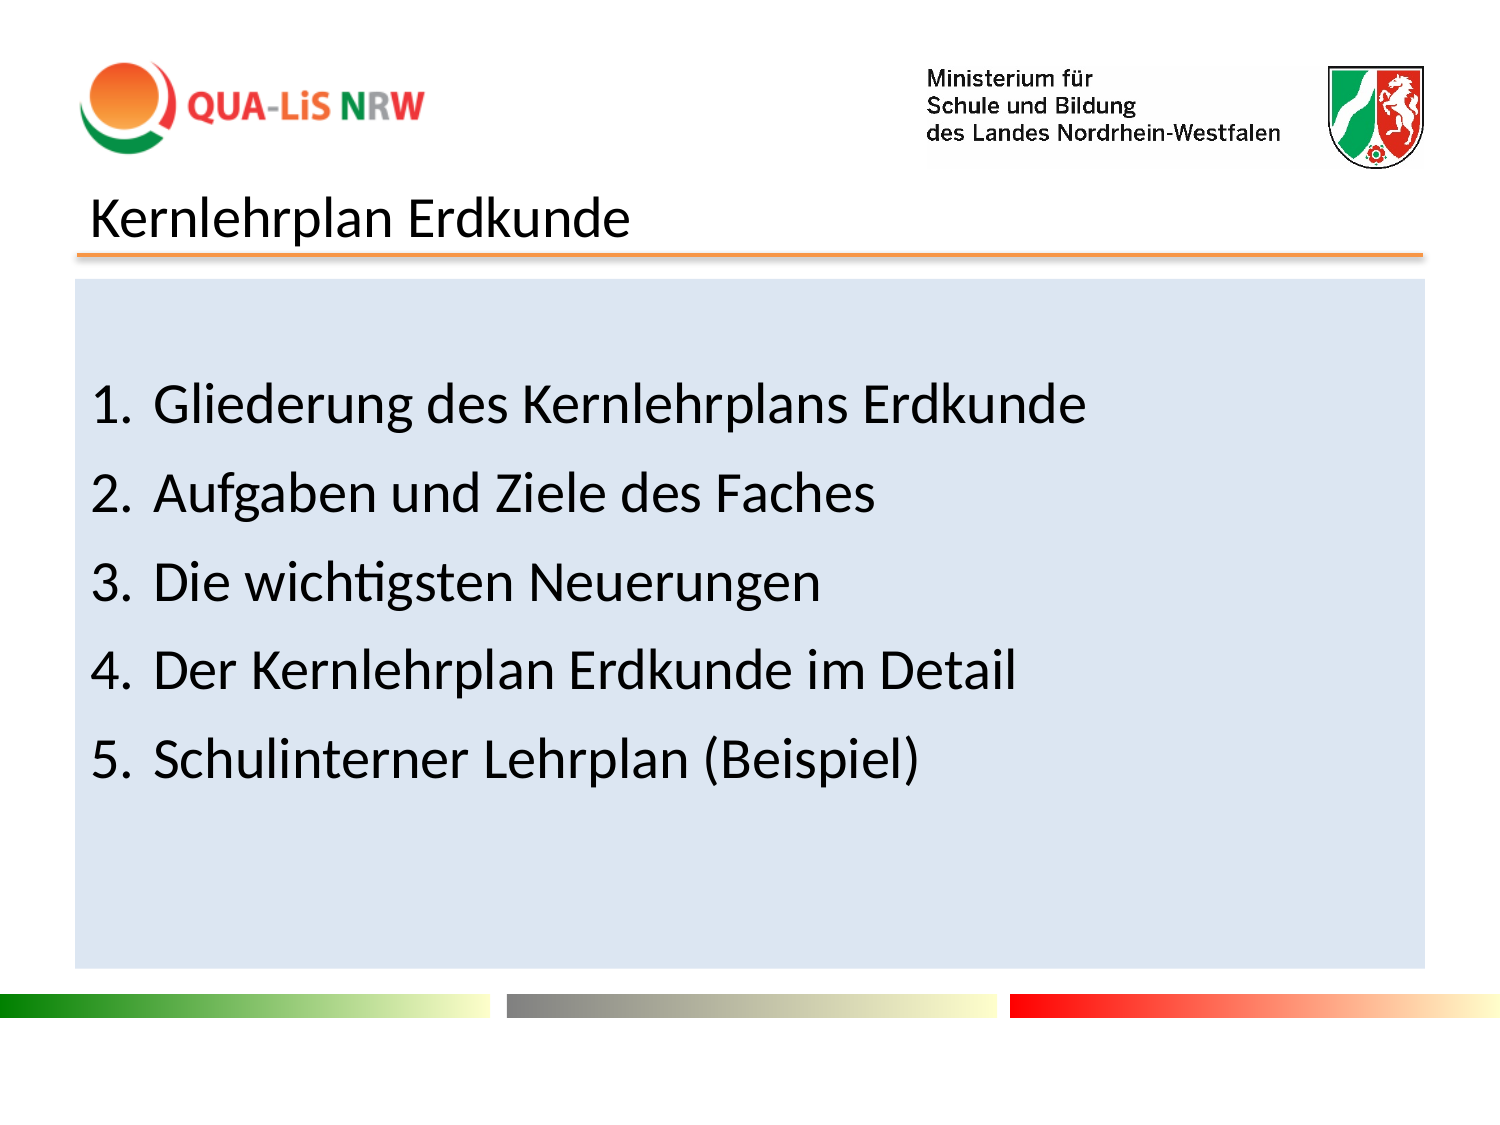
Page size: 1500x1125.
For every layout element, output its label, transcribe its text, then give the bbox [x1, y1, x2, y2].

title Kernlehrplan Erdkunde [75, 184, 1425, 244]
list Gliederung des Kernlehrplans Erdkunde Aufgaben und Ziele des Faches Die wichtigsten Neuerungen Der Kernlehrplan Erdkunde im Detail Schulinterner Lehrplan (Beispiel) [75, 278, 1425, 969]
picture [927, 66, 1424, 169]
picture [77, 55, 431, 158]
